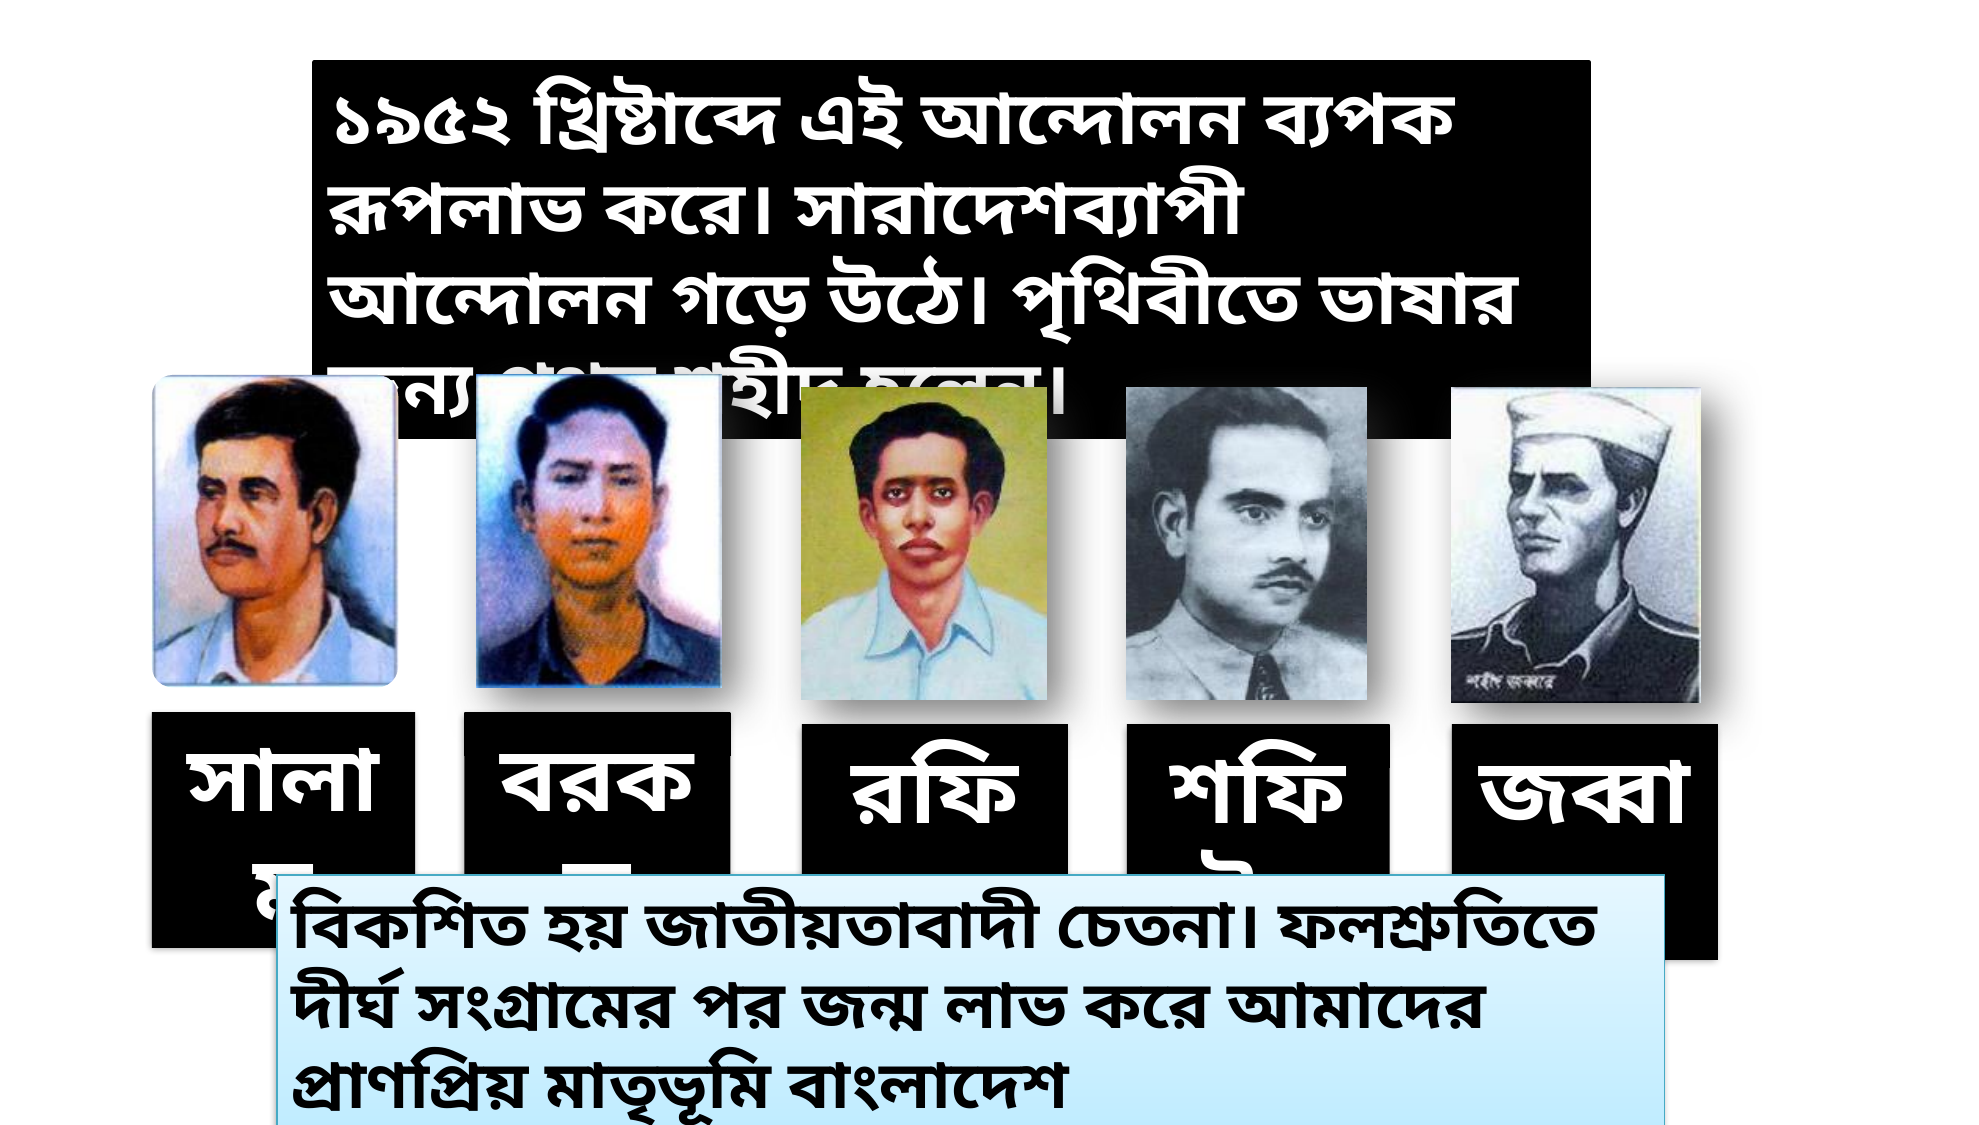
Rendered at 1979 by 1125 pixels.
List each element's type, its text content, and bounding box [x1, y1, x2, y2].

text_box শফিউর [1126, 724, 1390, 872]
picture [1126, 387, 1367, 700]
picture [151, 374, 399, 688]
text_box বরকত [464, 712, 731, 872]
text_box সালাম [151, 712, 416, 948]
picture [801, 387, 1047, 701]
text_box ১৯৫২ খ্রিষ্টাব্দে এই আন্দোলন ব্যপক রূপলাভ করে। সারাদেশব্যাপী আন্দোলন গড়ে উঠে। পৃথিবীতে ভাষার জন্য প্রথম শহীদ হলেন। [312, 60, 1591, 439]
picture [476, 374, 722, 688]
text_box বিকশিত হয় জাতীয়তাবাদী চেতনা। ফলশ্রুতিতে দীর্ঘ সংগ্রামের পর জন্ম লাভ করে আমাদের প্রাণপ্রিয় মাতৃভূমি বাংলাদেশ [276, 874, 1665, 1125]
text_box রফিক [801, 724, 1068, 872]
text_box জব্বার [1451, 724, 1718, 960]
picture [1451, 387, 1701, 703]
